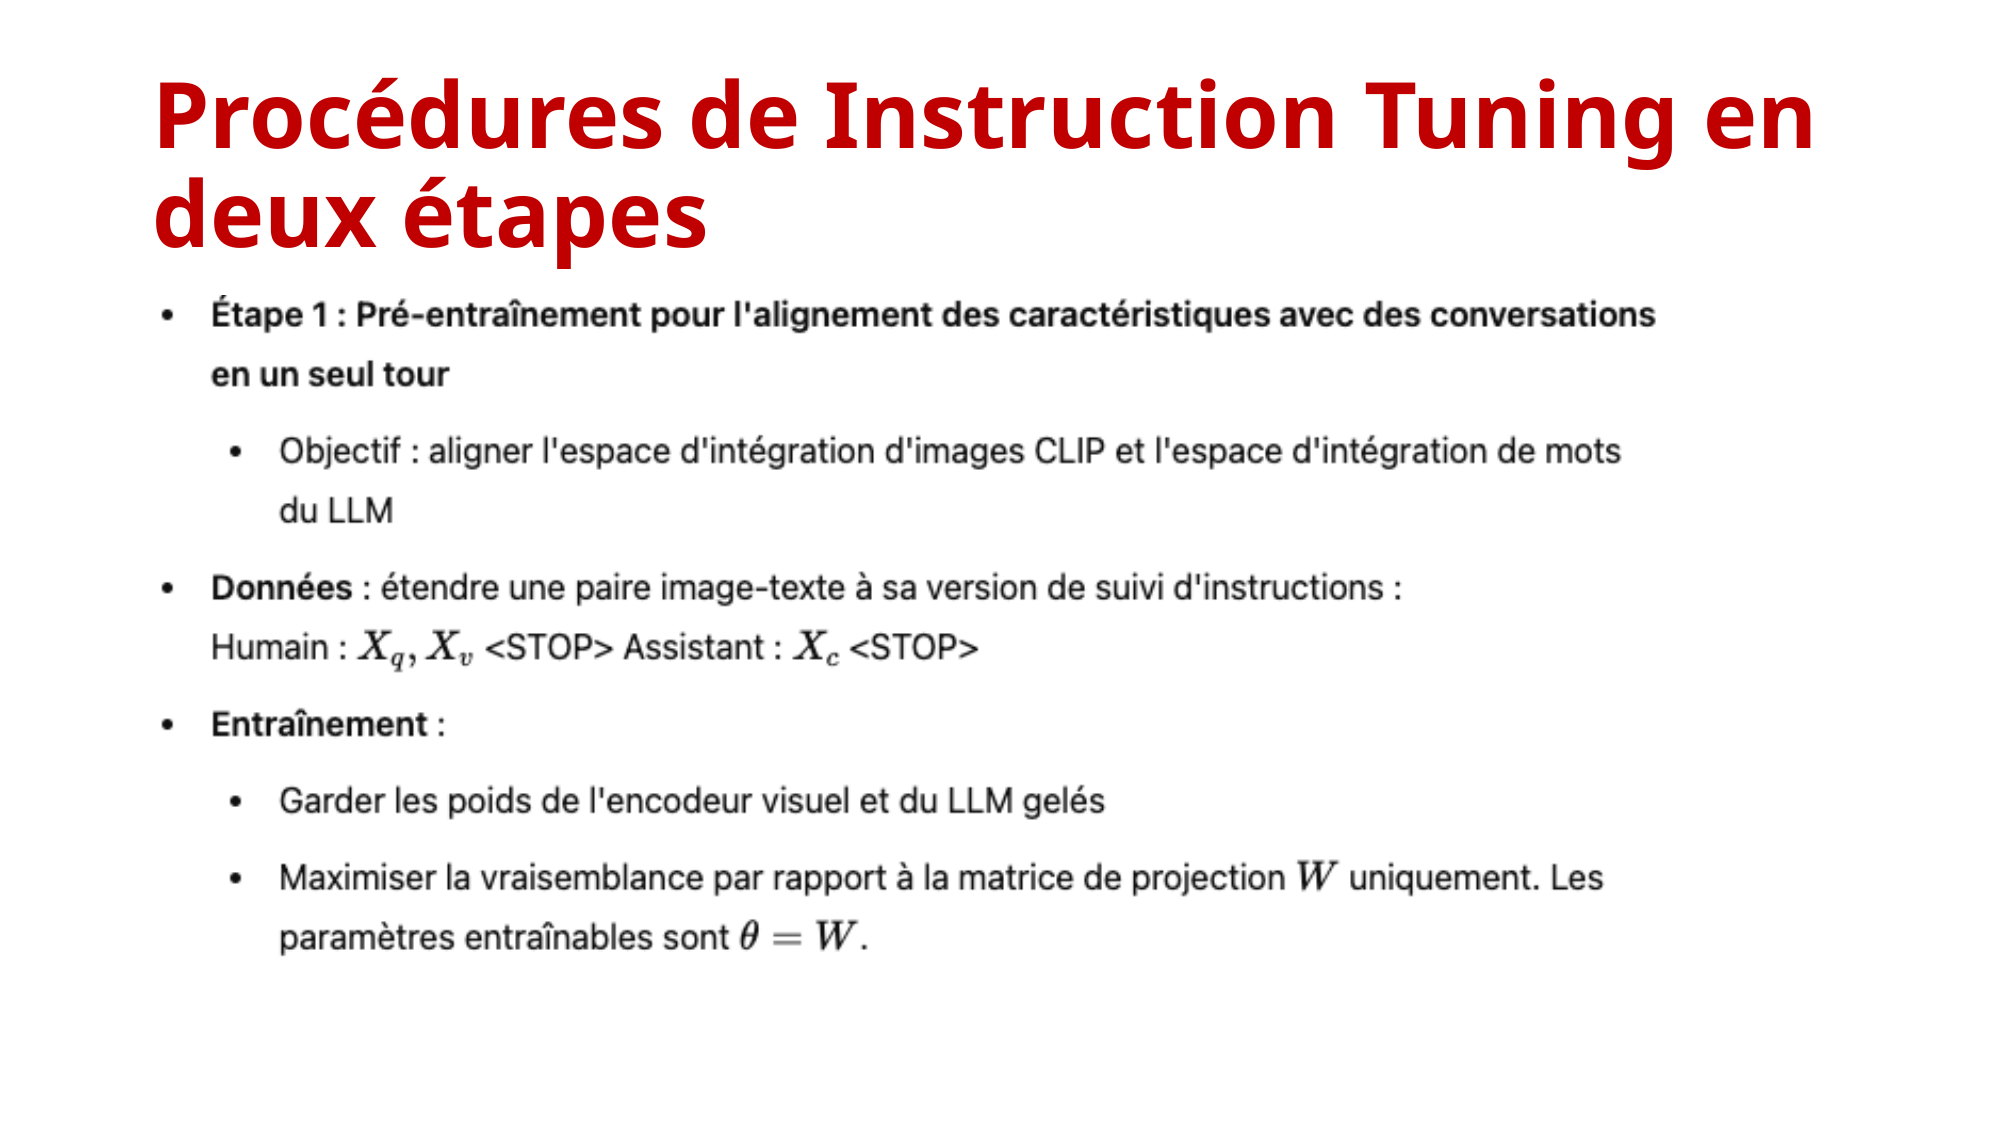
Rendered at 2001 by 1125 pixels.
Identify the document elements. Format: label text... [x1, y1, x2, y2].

title Procédures de Instruction Tuning en deux étapes [137, 59, 1863, 278]
picture [137, 295, 1756, 999]
